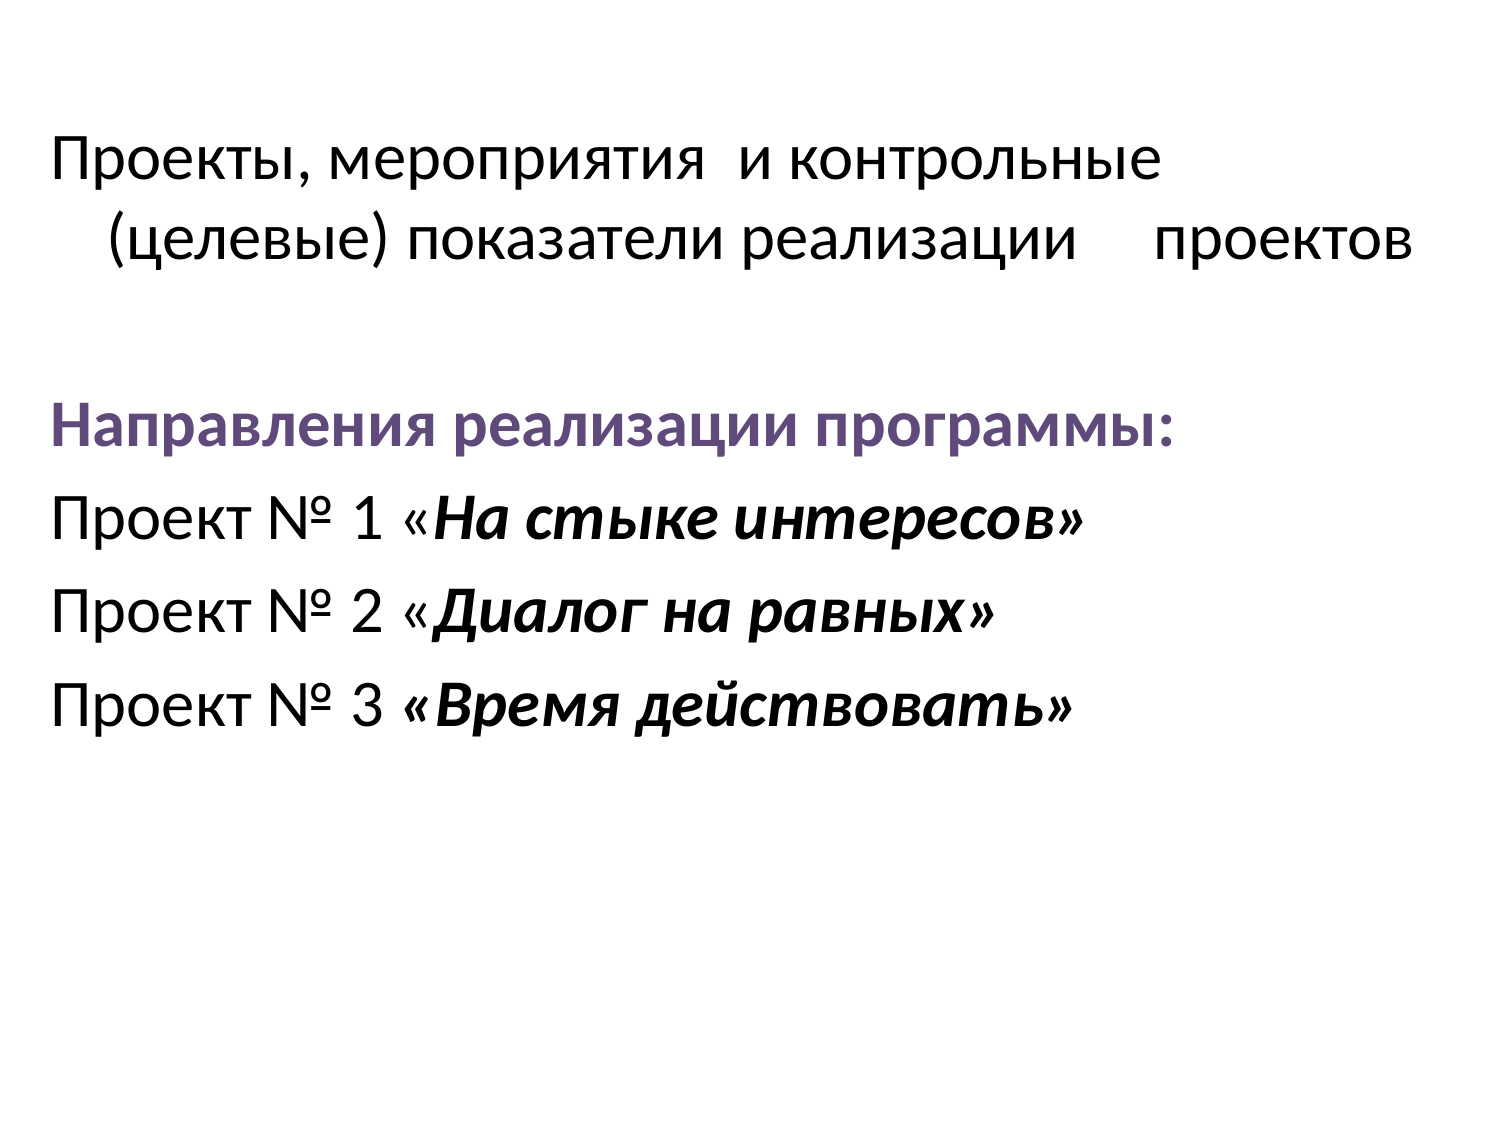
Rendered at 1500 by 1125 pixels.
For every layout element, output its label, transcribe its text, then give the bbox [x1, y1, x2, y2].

list Проекты, мероприятия и контрольные (целевые) показатели реализации проектов Направления реализации программы: Проект № 1 «На стыке интересов» Проект № 2 «Диалог на равных» Проект № 3 «Время действовать» [35, 105, 1477, 1005]
